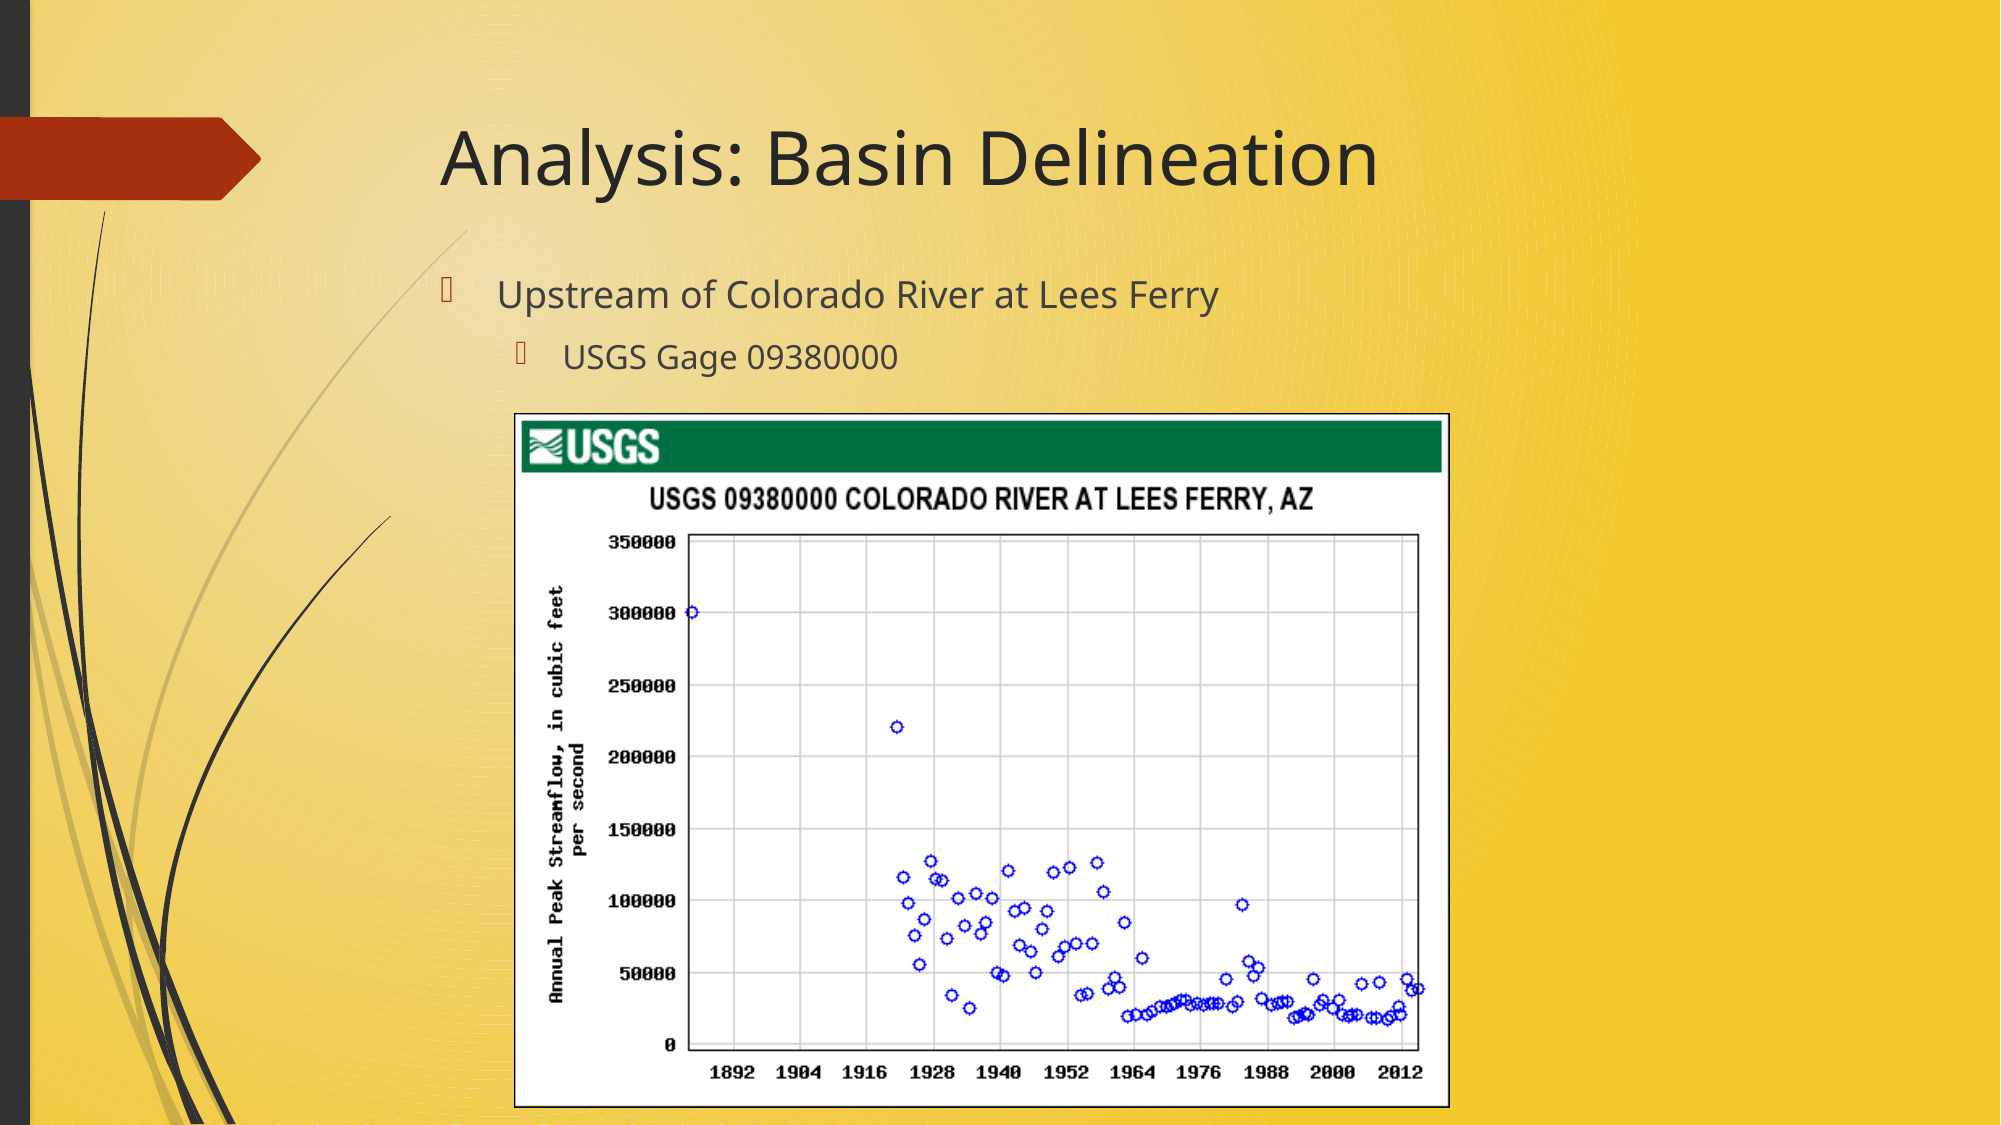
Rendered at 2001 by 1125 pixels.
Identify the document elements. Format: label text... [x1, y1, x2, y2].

title Analysis: Basin Delineation [425, 102, 1888, 263]
list Upstream of Colorado River at Lees Ferry USGS Gage 09380000 [425, 263, 1888, 883]
picture [513, 413, 1451, 1108]
